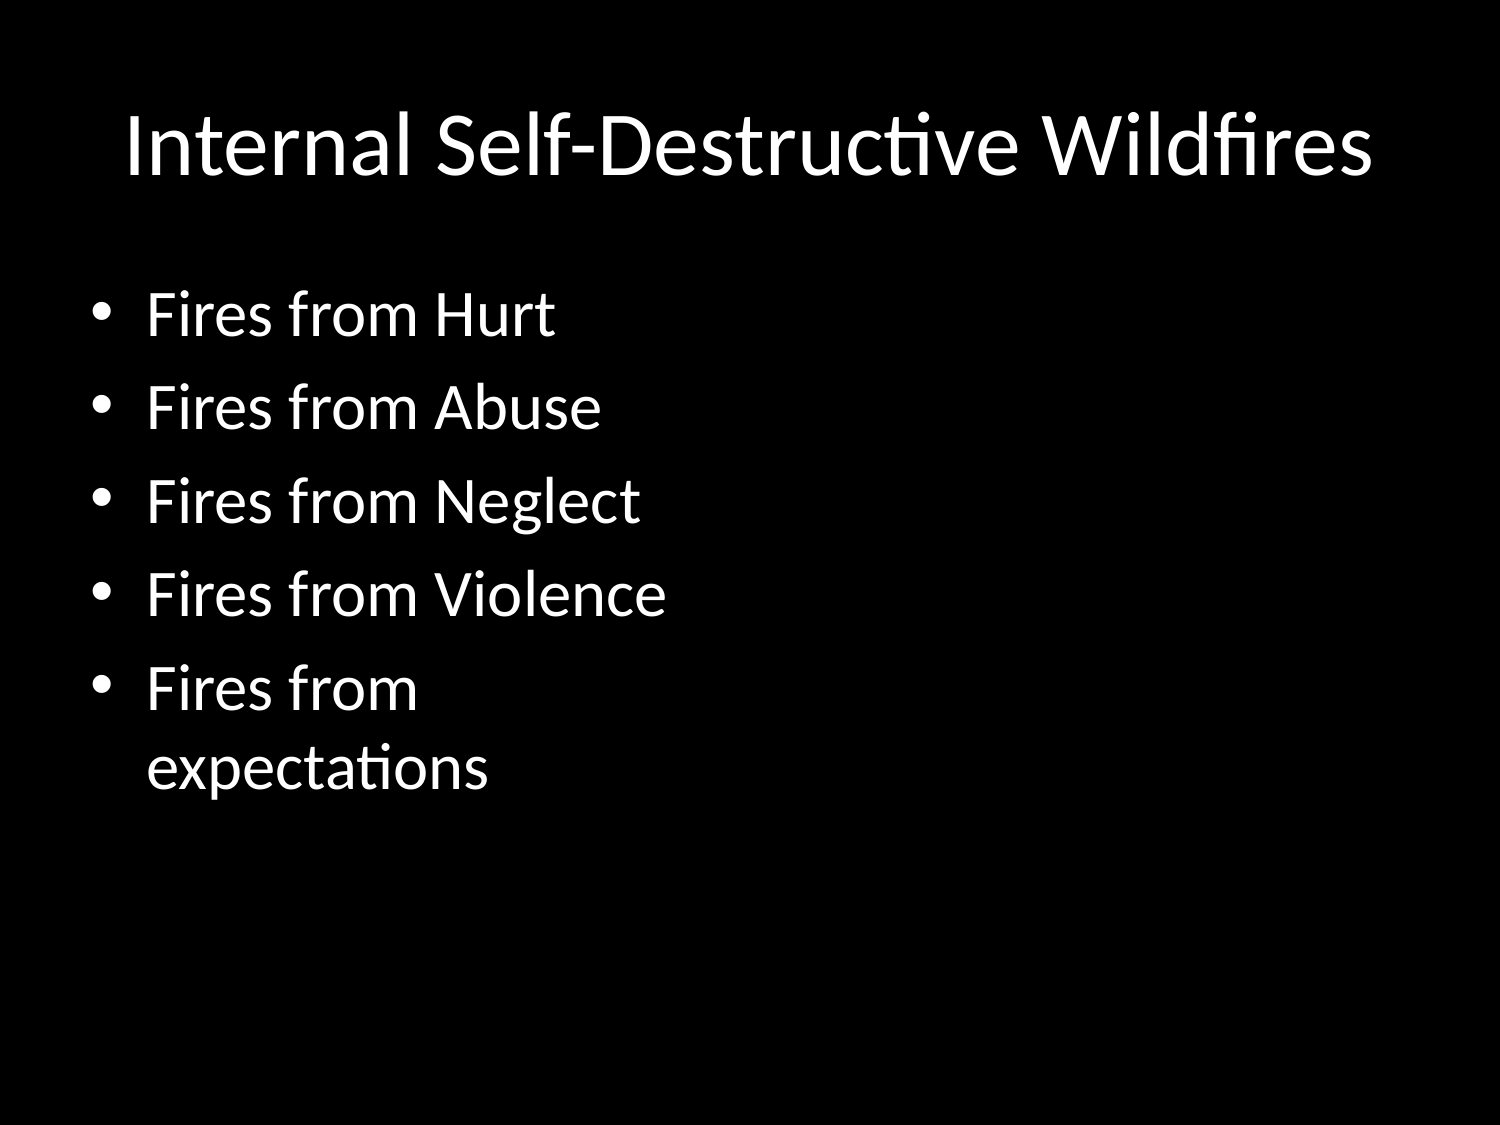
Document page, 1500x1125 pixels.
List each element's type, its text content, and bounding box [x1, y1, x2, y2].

title Internal Self-Destructive Wildfires [75, 45, 1425, 233]
list Fires from Hurt Fires from Abuse Fires from Neglect Fires from Violence Fires from expectations [75, 262, 1425, 1005]
